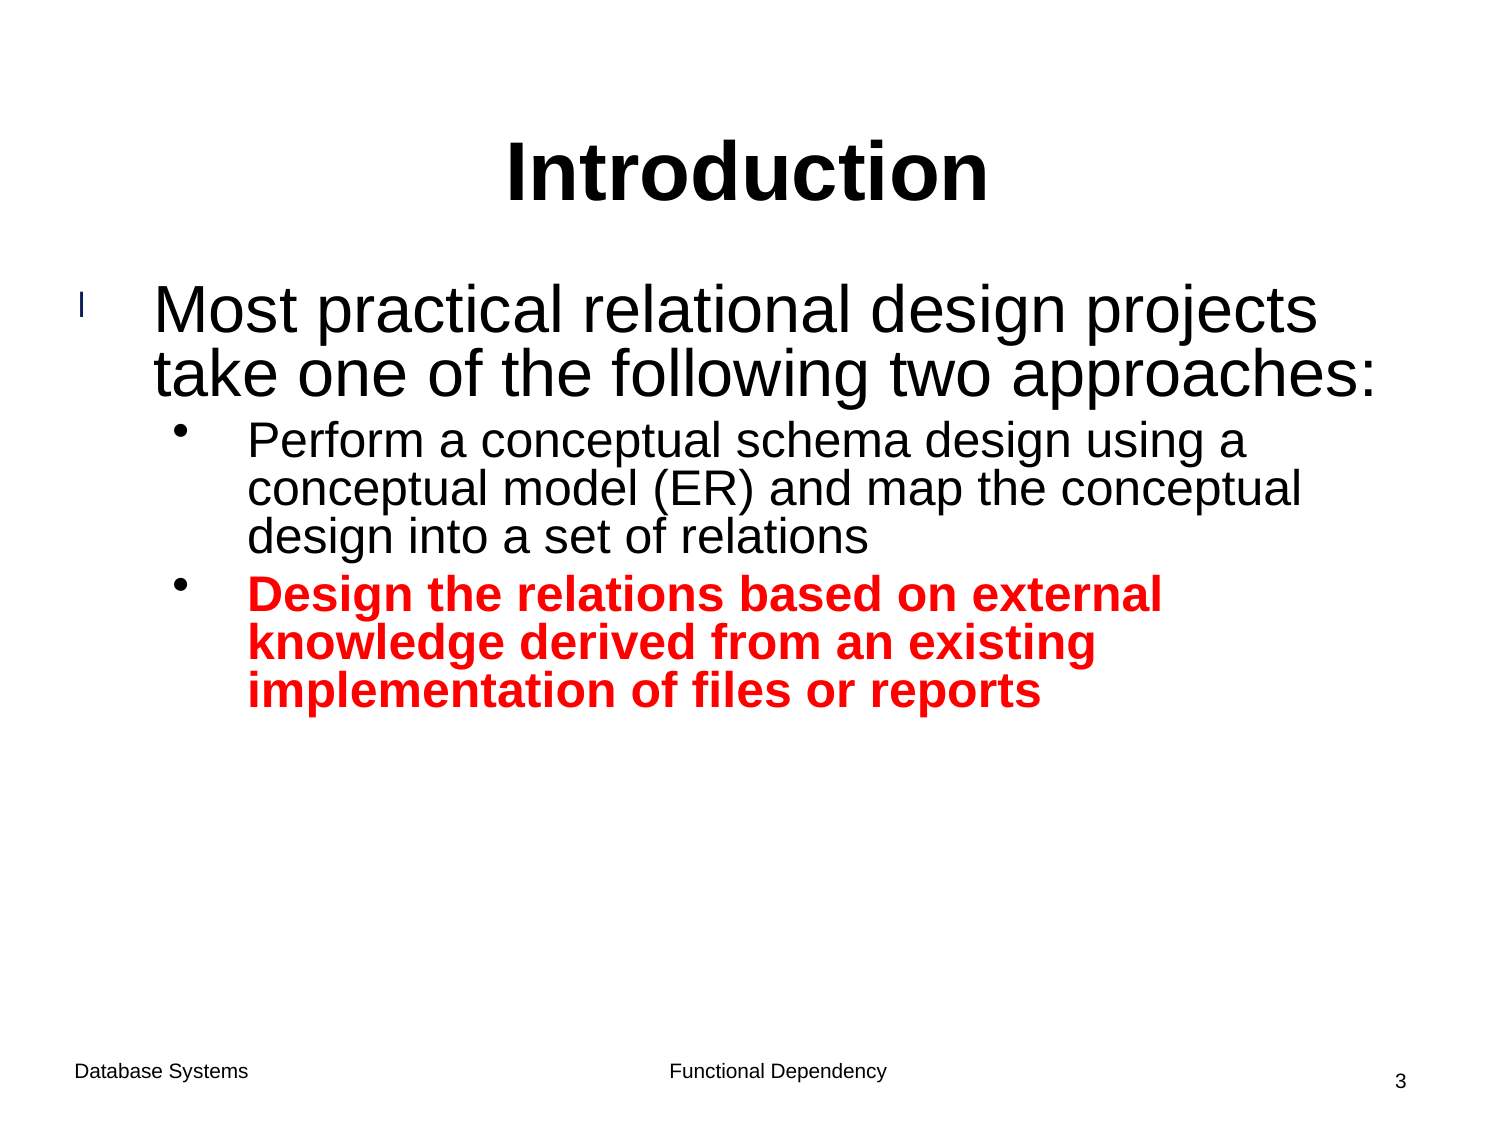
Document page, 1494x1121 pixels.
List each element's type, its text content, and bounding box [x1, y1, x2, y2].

list Most practical relational design projects take one of the following two approaches: Perform a conceptual schema design using a conceptual model (ER) and map the conceptual design into a set of relations Design the relations based on external knowledge derived from an existing implementation of files or reports [61, 273, 1438, 950]
footer Functional Dependency [534, 1024, 1023, 1101]
title Introduction [61, 42, 1435, 225]
slide_number Database Systems [59, 1025, 498, 1101]
